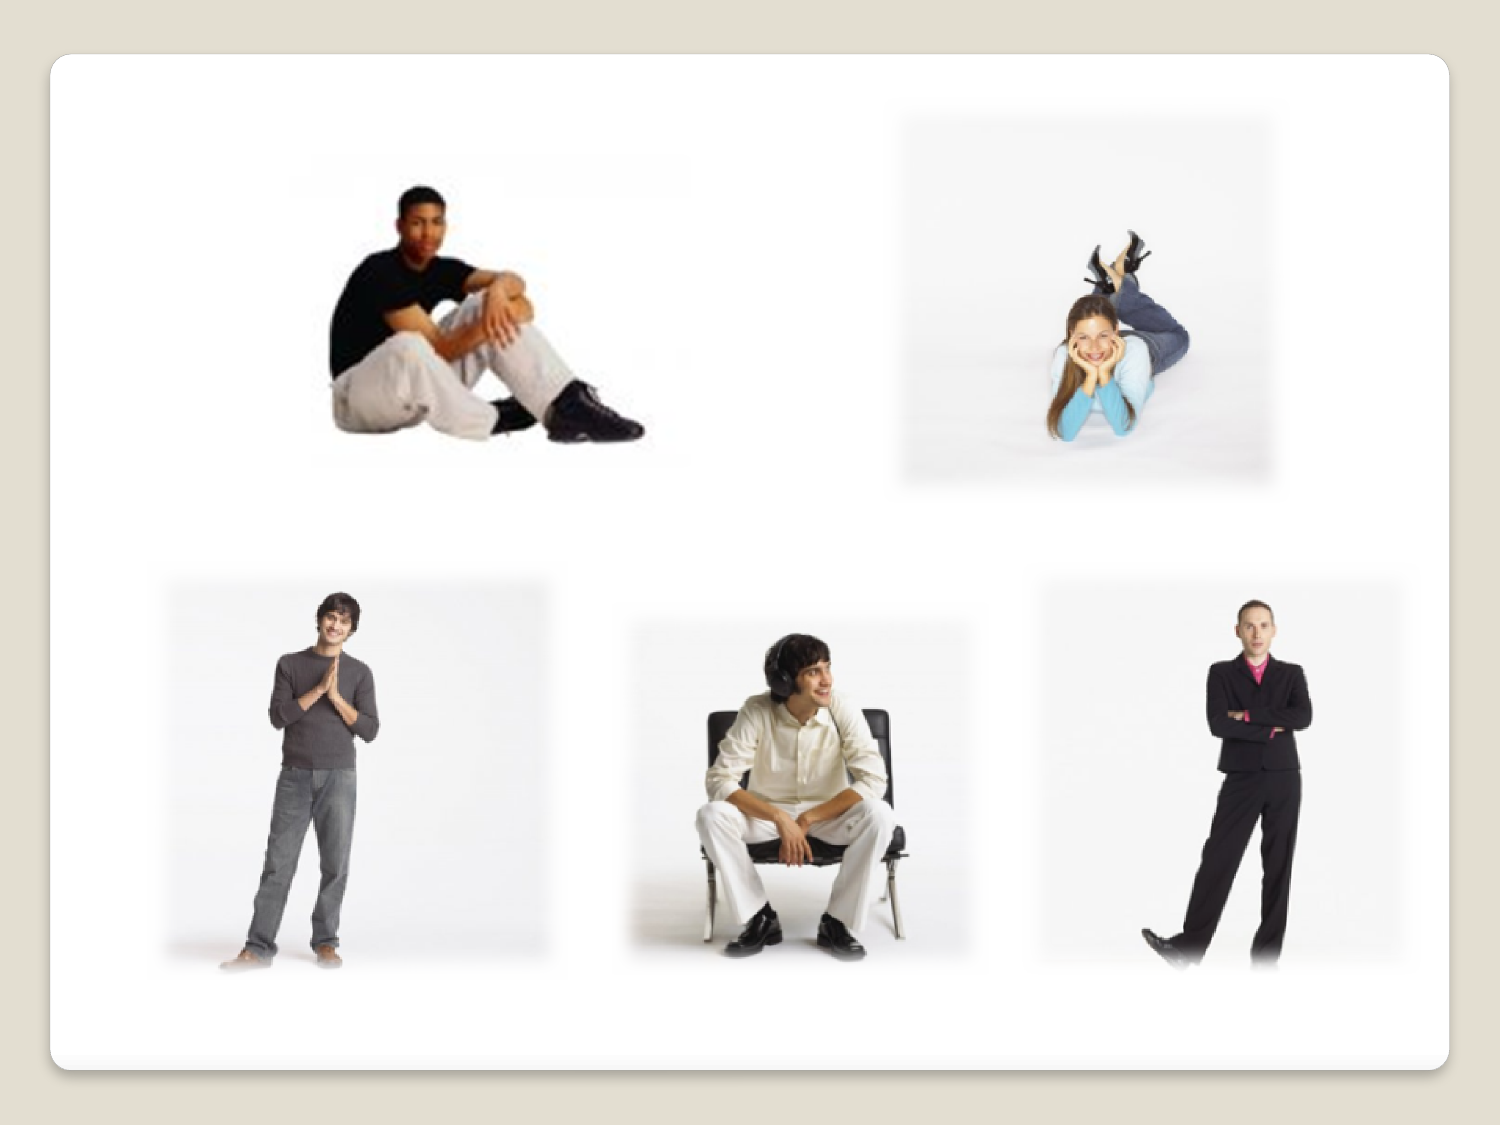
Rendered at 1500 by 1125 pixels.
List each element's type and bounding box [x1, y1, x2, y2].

picture [612, 601, 989, 977]
picture [881, 96, 1291, 504]
picture [1021, 561, 1422, 977]
picture [288, 154, 692, 469]
picture [147, 560, 568, 980]
